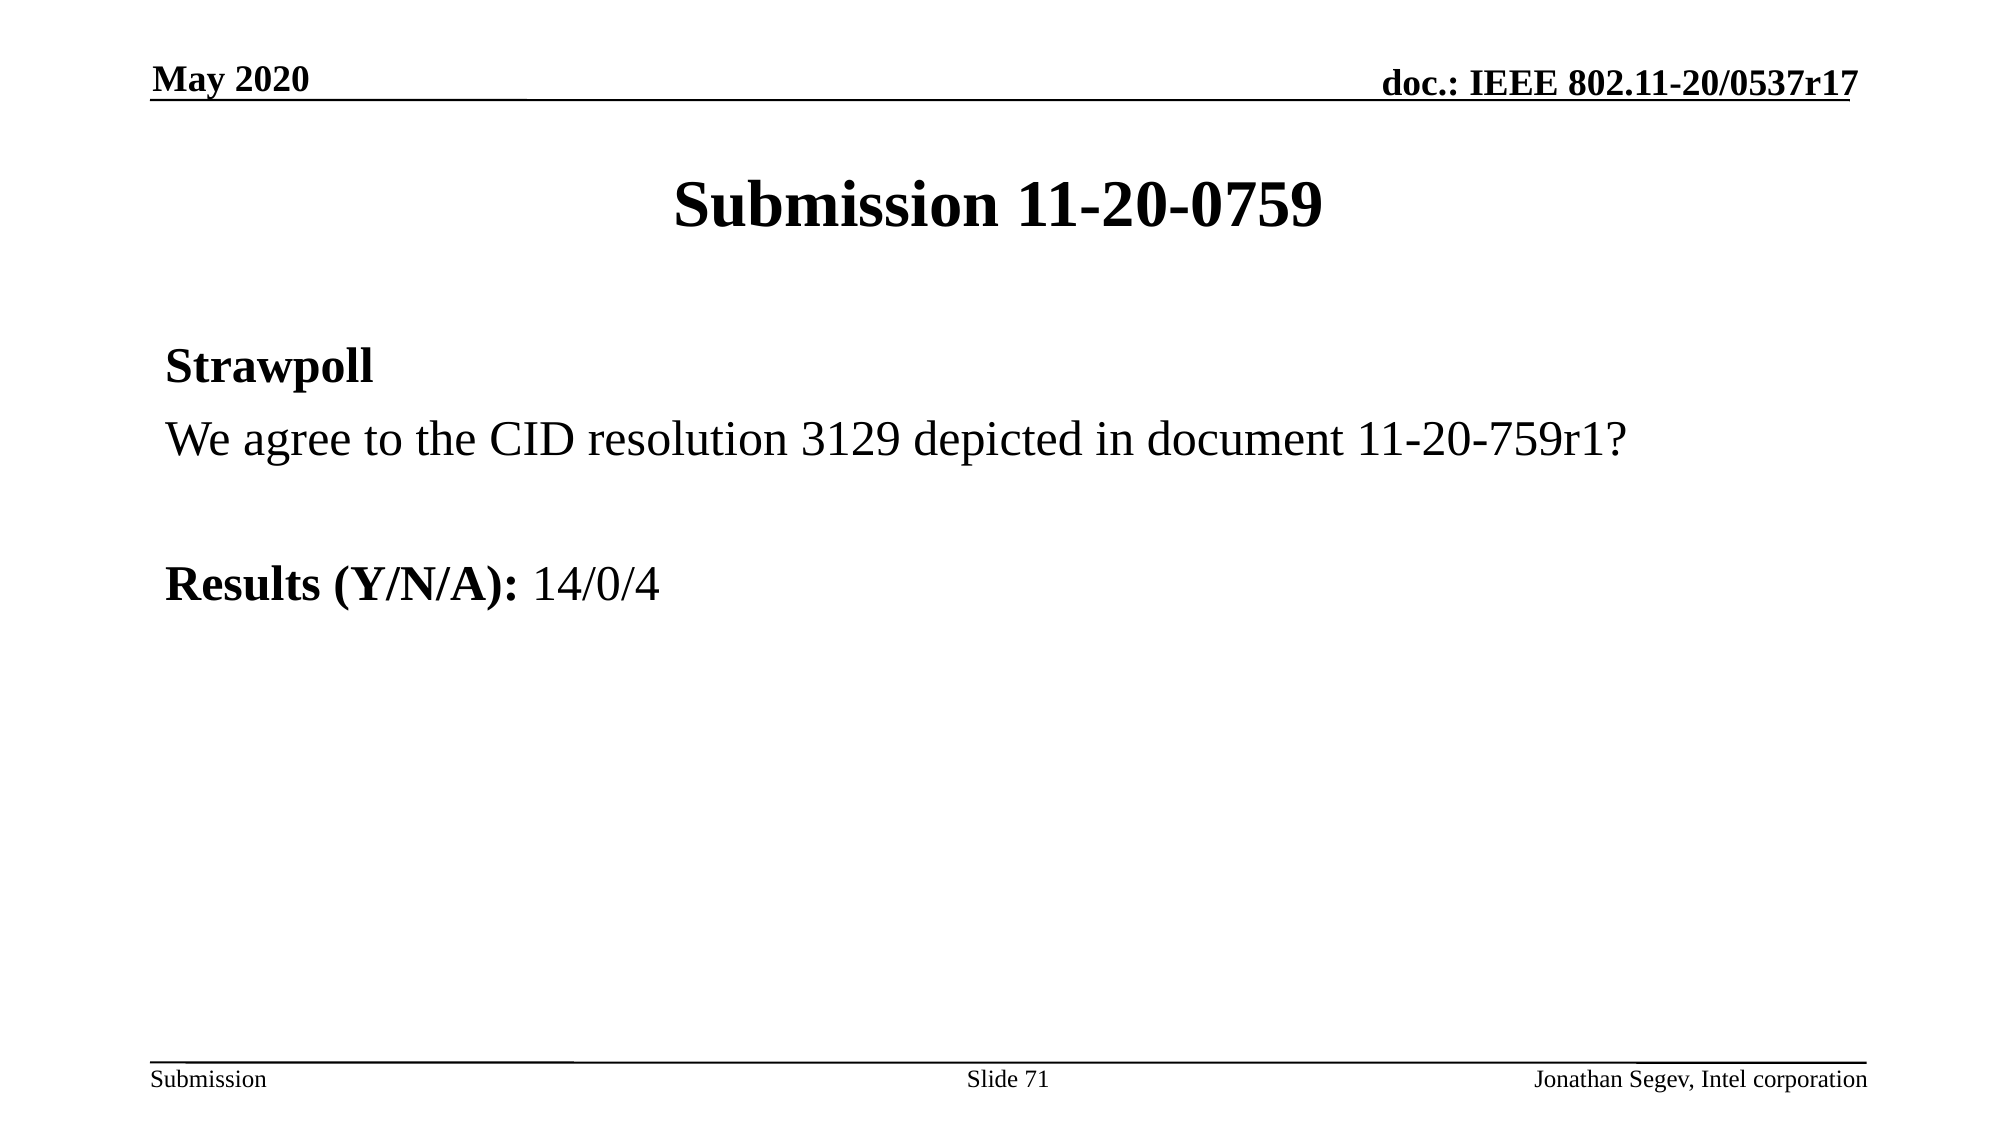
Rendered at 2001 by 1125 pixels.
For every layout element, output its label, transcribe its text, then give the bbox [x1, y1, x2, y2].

slide_number Slide 71 [950, 1061, 1067, 1123]
title Submission 11-20-0759 [149, 112, 1850, 288]
list Strawpoll We agree to the CID resolution 3129 depicted in document 11-20-759r1? Results (Y/N/A): 14/0/4 [149, 324, 1850, 1000]
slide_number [152, 54, 563, 100]
footer Jonathan Segev, Intel corporation [1171, 1061, 1869, 1093]
